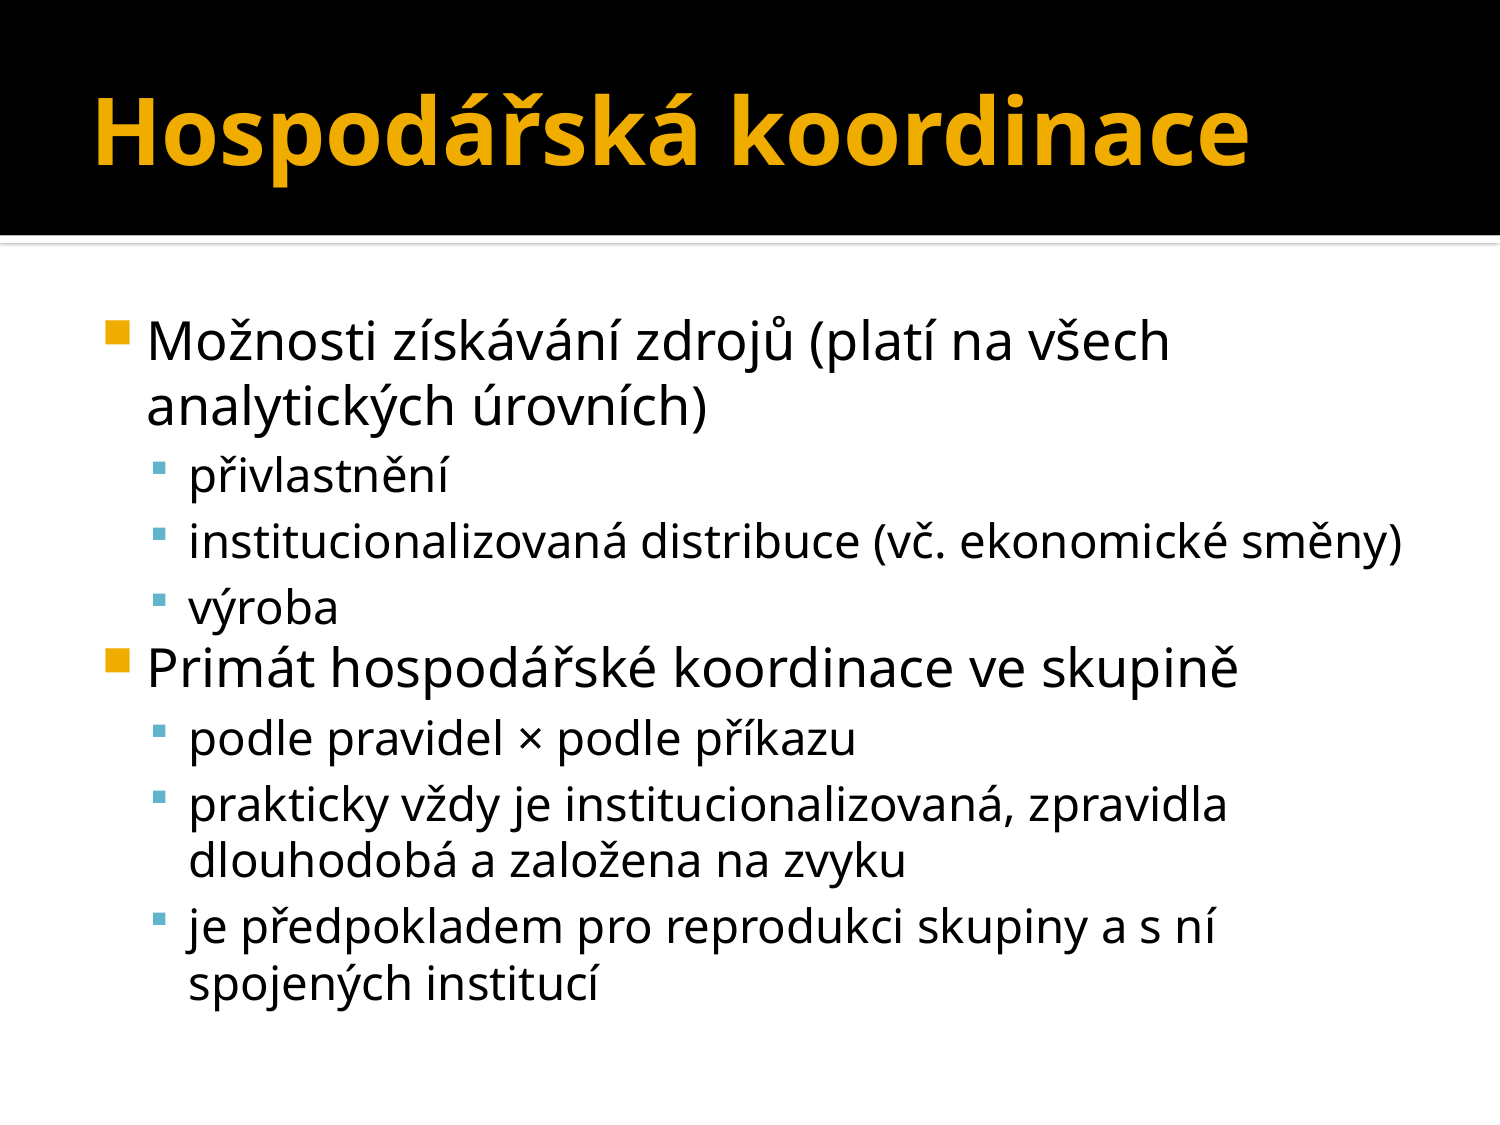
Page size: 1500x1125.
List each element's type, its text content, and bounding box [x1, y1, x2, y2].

title Hospodářská koordinace [75, 25, 1425, 231]
list Možnosti získávání zdrojů (platí na všech analytických úrovních) přivlastnění institucionalizovaná distribuce (vč. ekonomické směny) výroba Primát hospodářské koordinace ve skupině podle pravidel × podle příkazu prakticky vždy je institucionalizovaná, zpravidla dlouhodobá a založena na zvyku je předpokladem pro reprodukci skupiny a s ní spojených institucí [75, 291, 1425, 1050]
